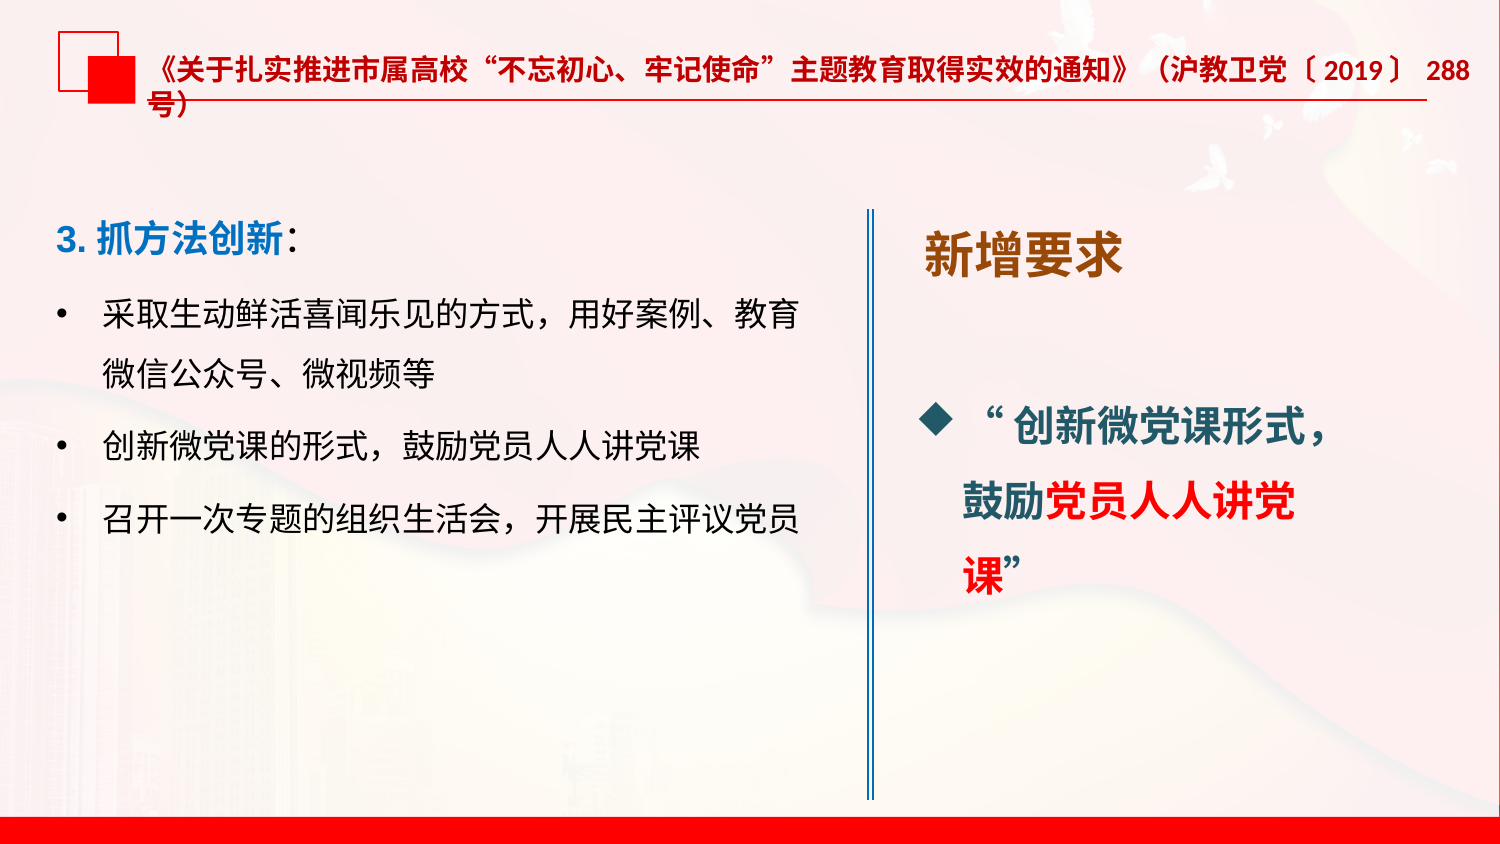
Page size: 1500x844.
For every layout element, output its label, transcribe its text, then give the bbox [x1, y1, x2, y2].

text_box 3.抓方法创新： 采取生动鲜活喜闻乐见的方式，用好案例、教育微信公众号、微视频等 创新微党课的形式，鼓励党员人人讲党课 召开一次专题的组织生活会，开展民主评议党员 [41, 185, 833, 545]
text_box 新增要求 [909, 185, 1140, 291]
text_box 《关于扎实推进市属高校“不忘初心、牢记使命”主题教育取得实效的通知》（沪教卫党〔2019〕288号） [135, 46, 1489, 128]
text_box “创新微党课形式，鼓励党员人人讲党课” [900, 367, 1381, 607]
